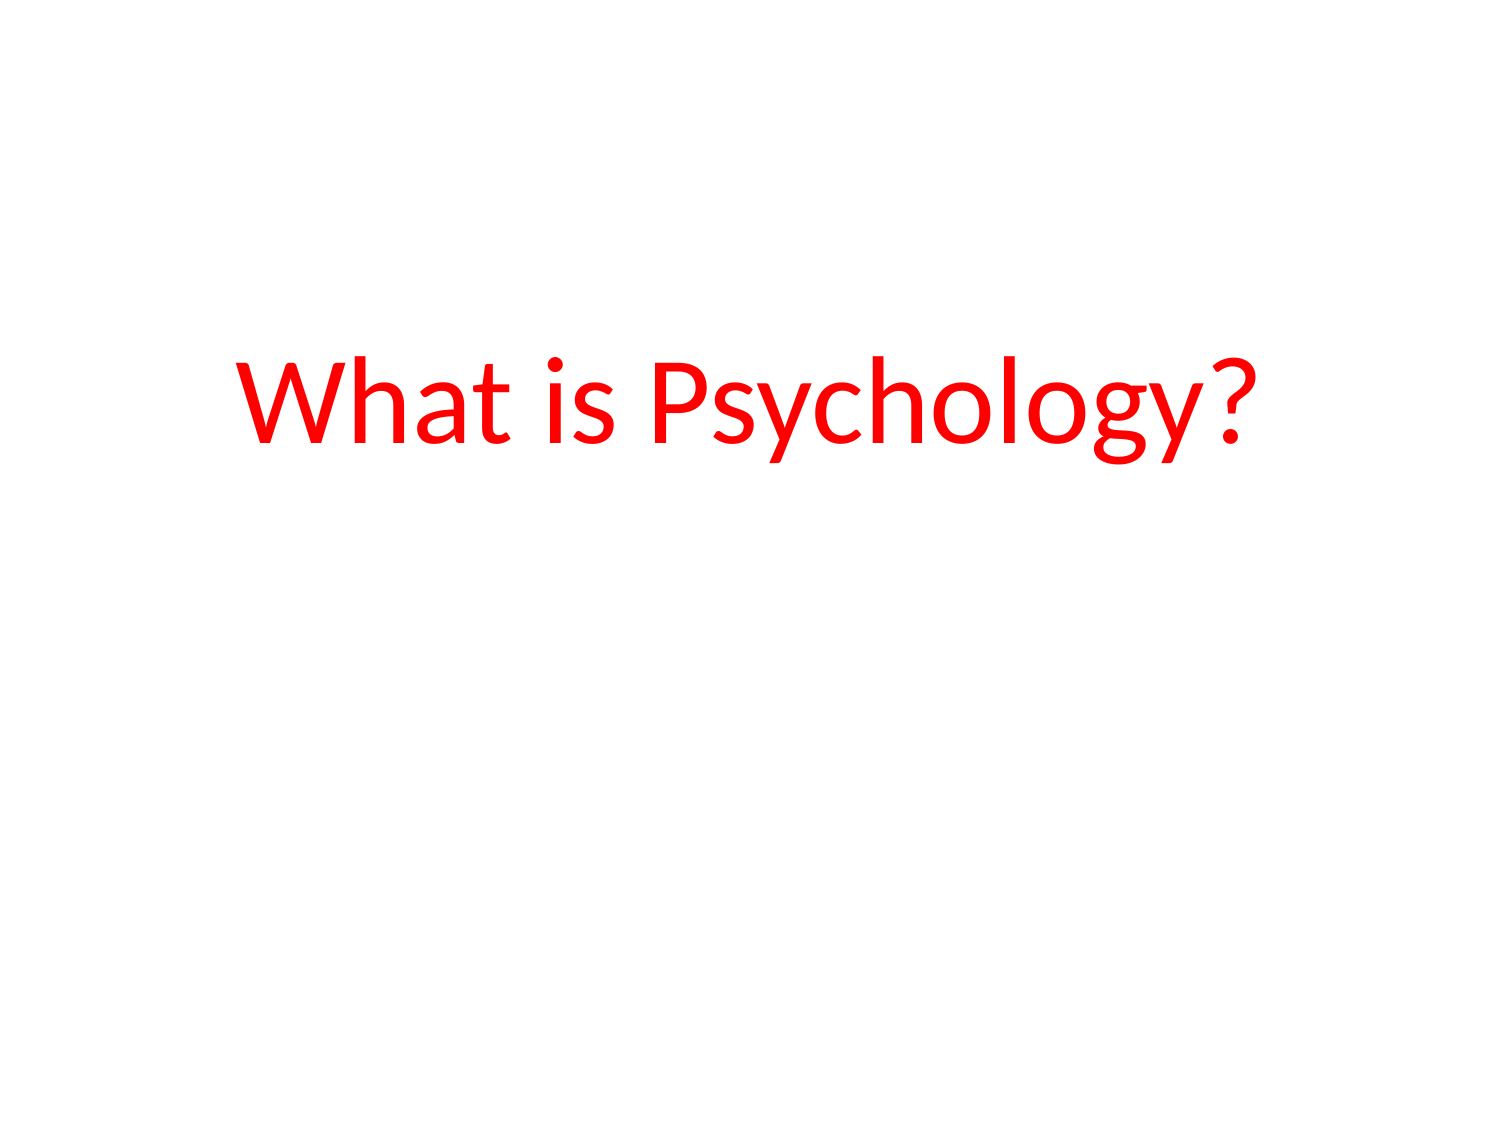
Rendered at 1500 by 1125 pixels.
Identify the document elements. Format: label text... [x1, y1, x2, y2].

title What is Psychology? [75, 45, 1425, 963]
